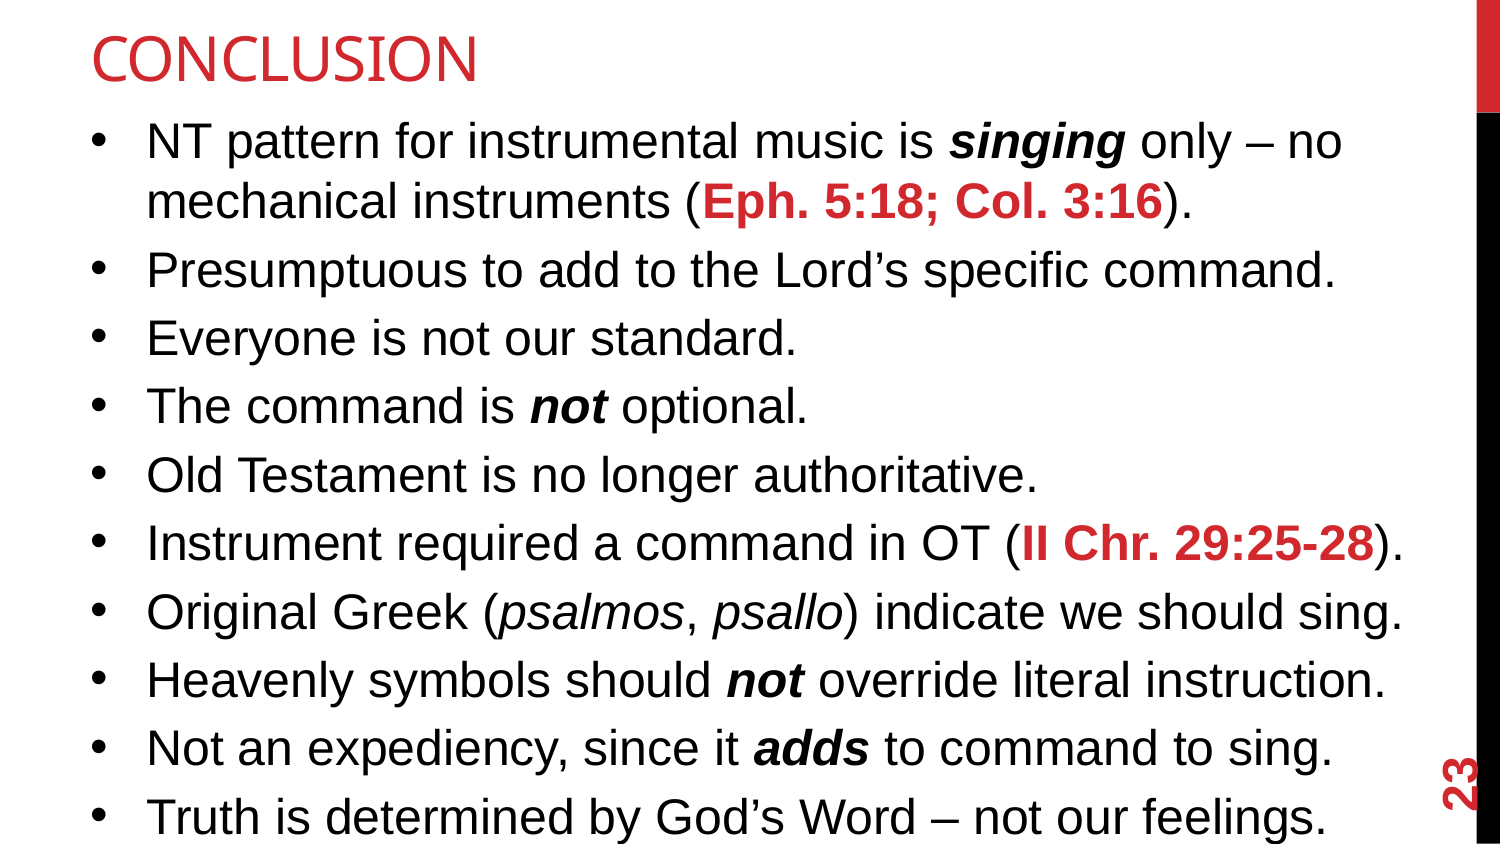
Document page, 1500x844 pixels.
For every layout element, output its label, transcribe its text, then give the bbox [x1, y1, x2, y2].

list NT pattern for instrumental music is singing only – no mechanical instruments (Eph. 5:18; Col. 3:16). Presumptuous to add to the Lord’s specific command. Everyone is not our standard. The command is not optional. Old Testament is no longer authoritative. Instrument required a command in OT (II Chr. 29:25-28). Original Greek (psalmos, psallo) indicate we should sing. Heavenly symbols should not override literal instruction. Not an expediency, since it adds to command to sing. Truth is determined by God’s Word – not our feelings. [75, 101, 1425, 811]
title Conclusion [75, 11, 1425, 101]
slide_number 23 [1427, 665, 1488, 828]
